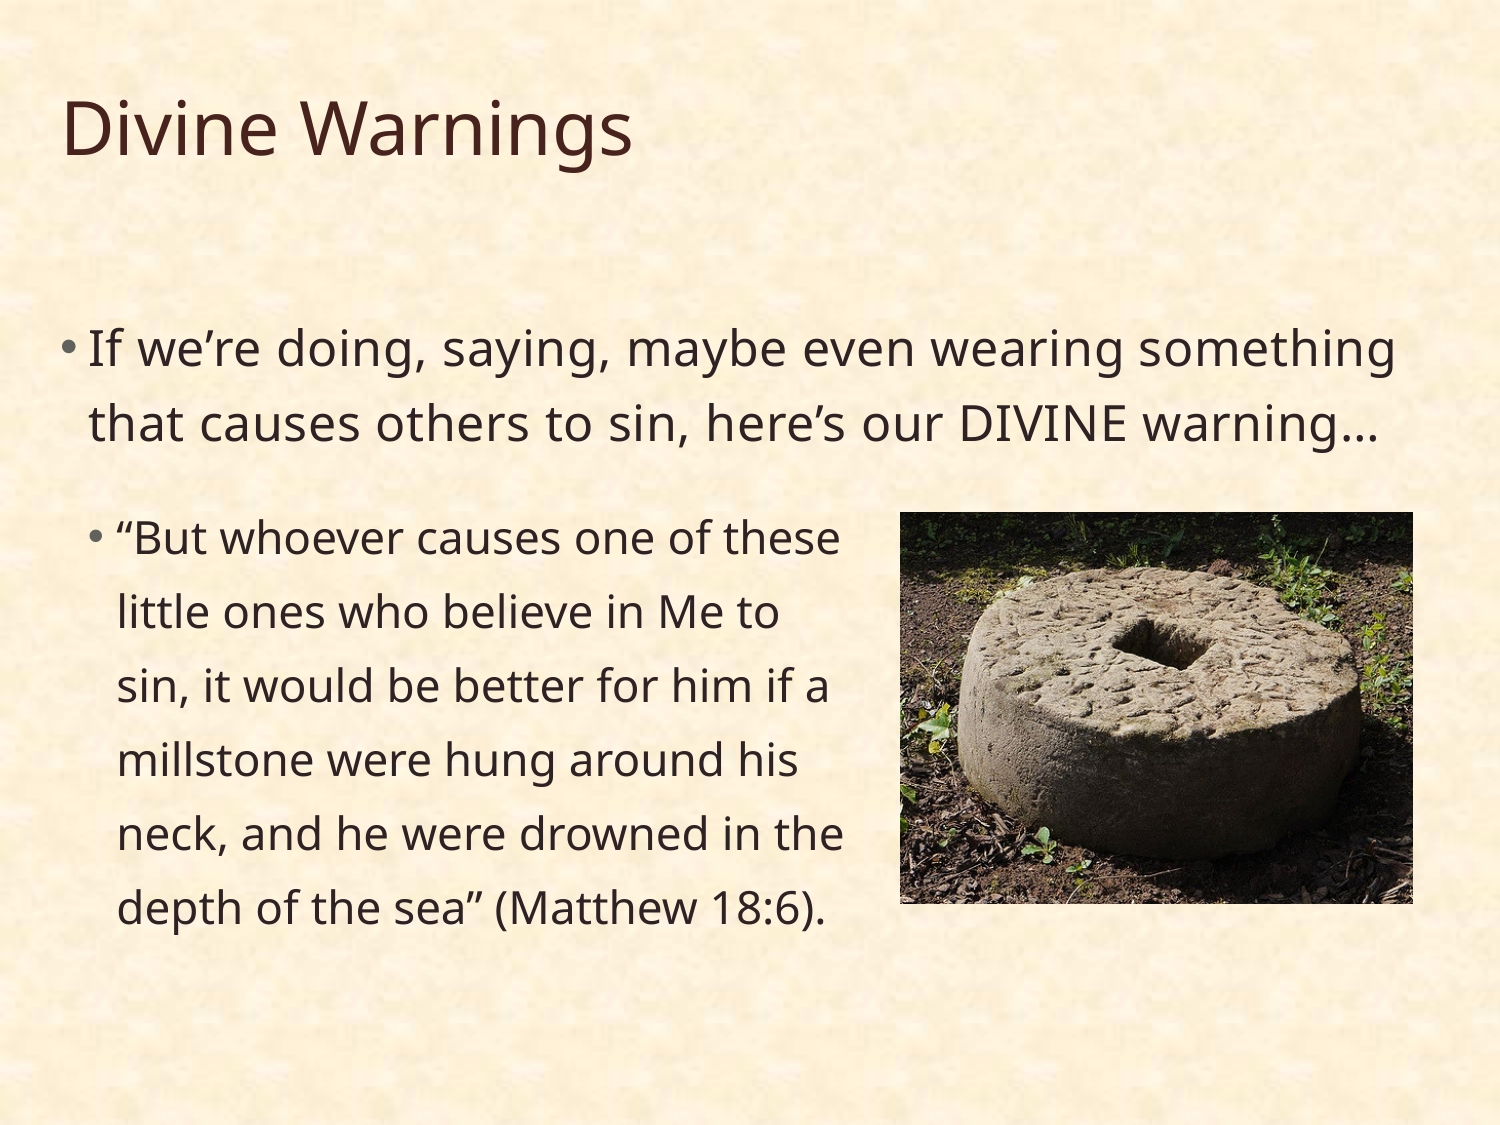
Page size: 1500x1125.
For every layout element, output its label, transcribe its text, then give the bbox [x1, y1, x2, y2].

picture [0, 0, 1500, 1125]
title Divine Warnings [45, 37, 1455, 213]
list If we’re doing, saying, maybe even wearing something that causes others to sin, here’s our DIVINE warning… “But whoever causes one of these little ones who believe in Me to sin, it would be better for him if a millstone were hung around his neck, and he were drowned in the depth of the sea” (Matthew 18:6). [45, 213, 1455, 1023]
